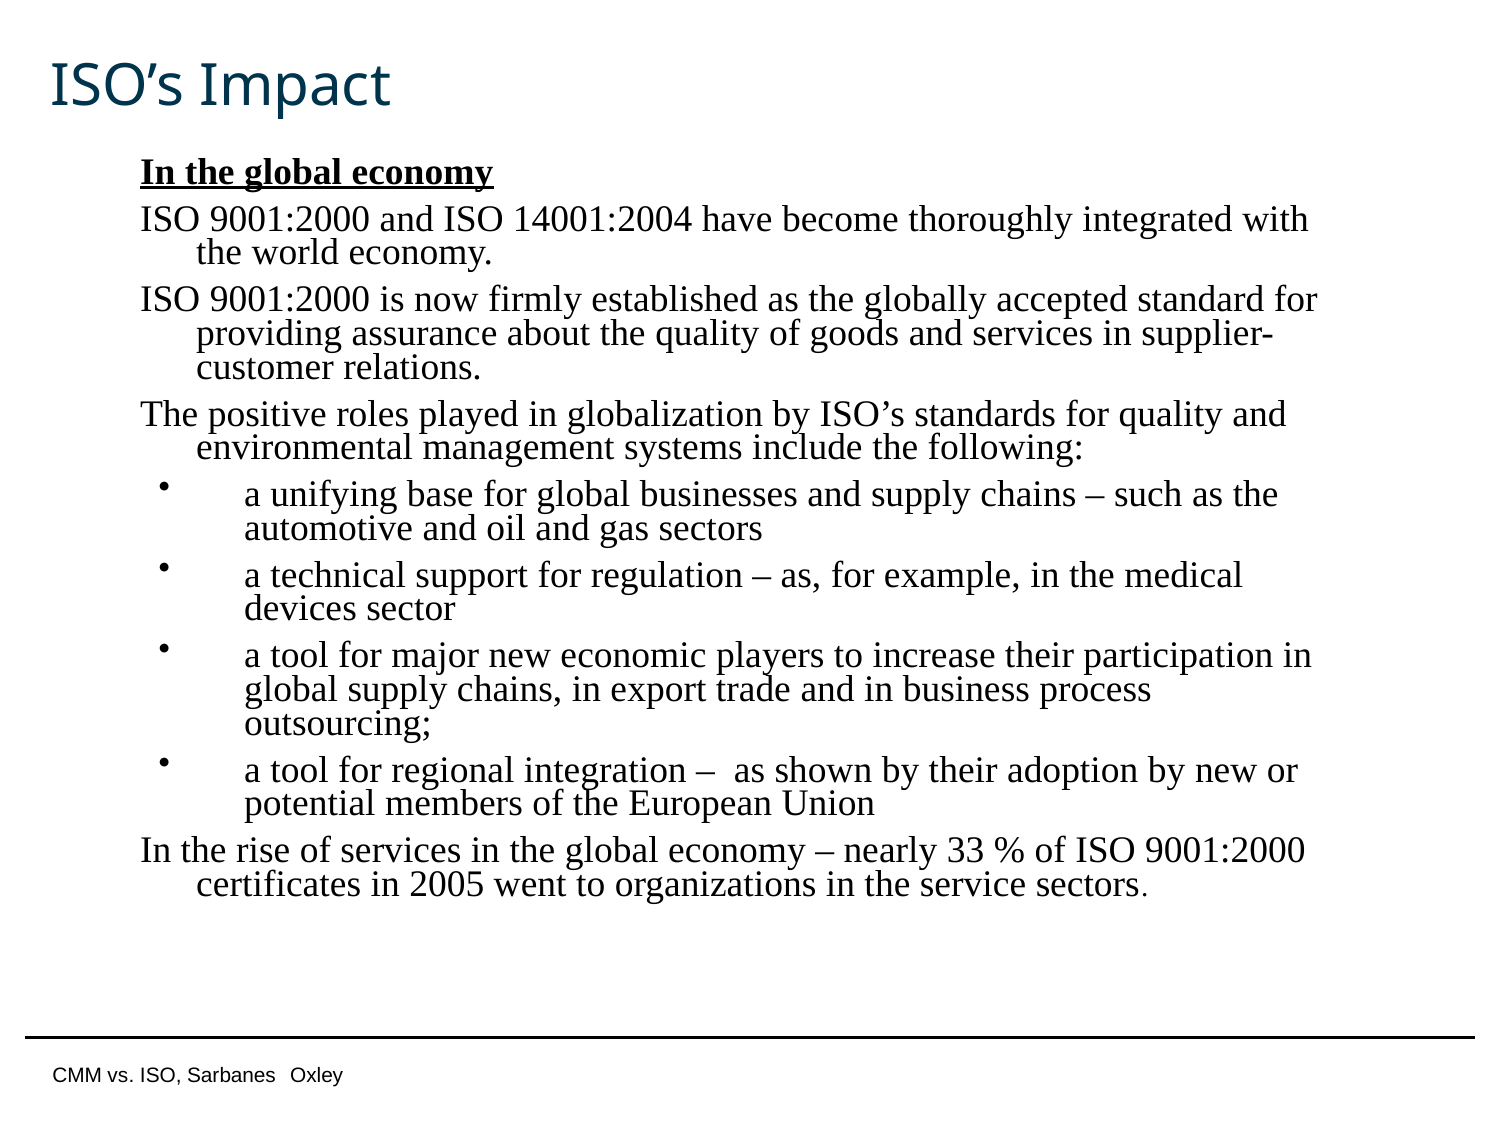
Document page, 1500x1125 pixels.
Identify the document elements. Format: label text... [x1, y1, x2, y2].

list In the global economy ISO 9001:2000 and ISO 14001:2004 have become thoroughly integrated with the world economy. ISO 9001:2000 is now firmly established as the globally accepted standard for providing assurance about the quality of goods and services in supplier-customer relations. The positive roles played in globalization by ISO’s standards for quality and environmental management systems include the following: a unifying base for global businesses and supply chains – such as the automotive and oil and gas sectors a technical support for regulation – as, for example, in the medical devices sector a tool for major new economic players to increase their participation in global supply chains, in export trade and in business process outsourcing; a tool for regional integration – as shown by their adoption by new or potential members of the European Union In the rise of services in the global economy – nearly 33 % of ISO 9001:2000 certificates in 2005 went to organizations in the service sectors. [124, 149, 1351, 988]
title ISO’s Impact [35, 29, 1426, 143]
